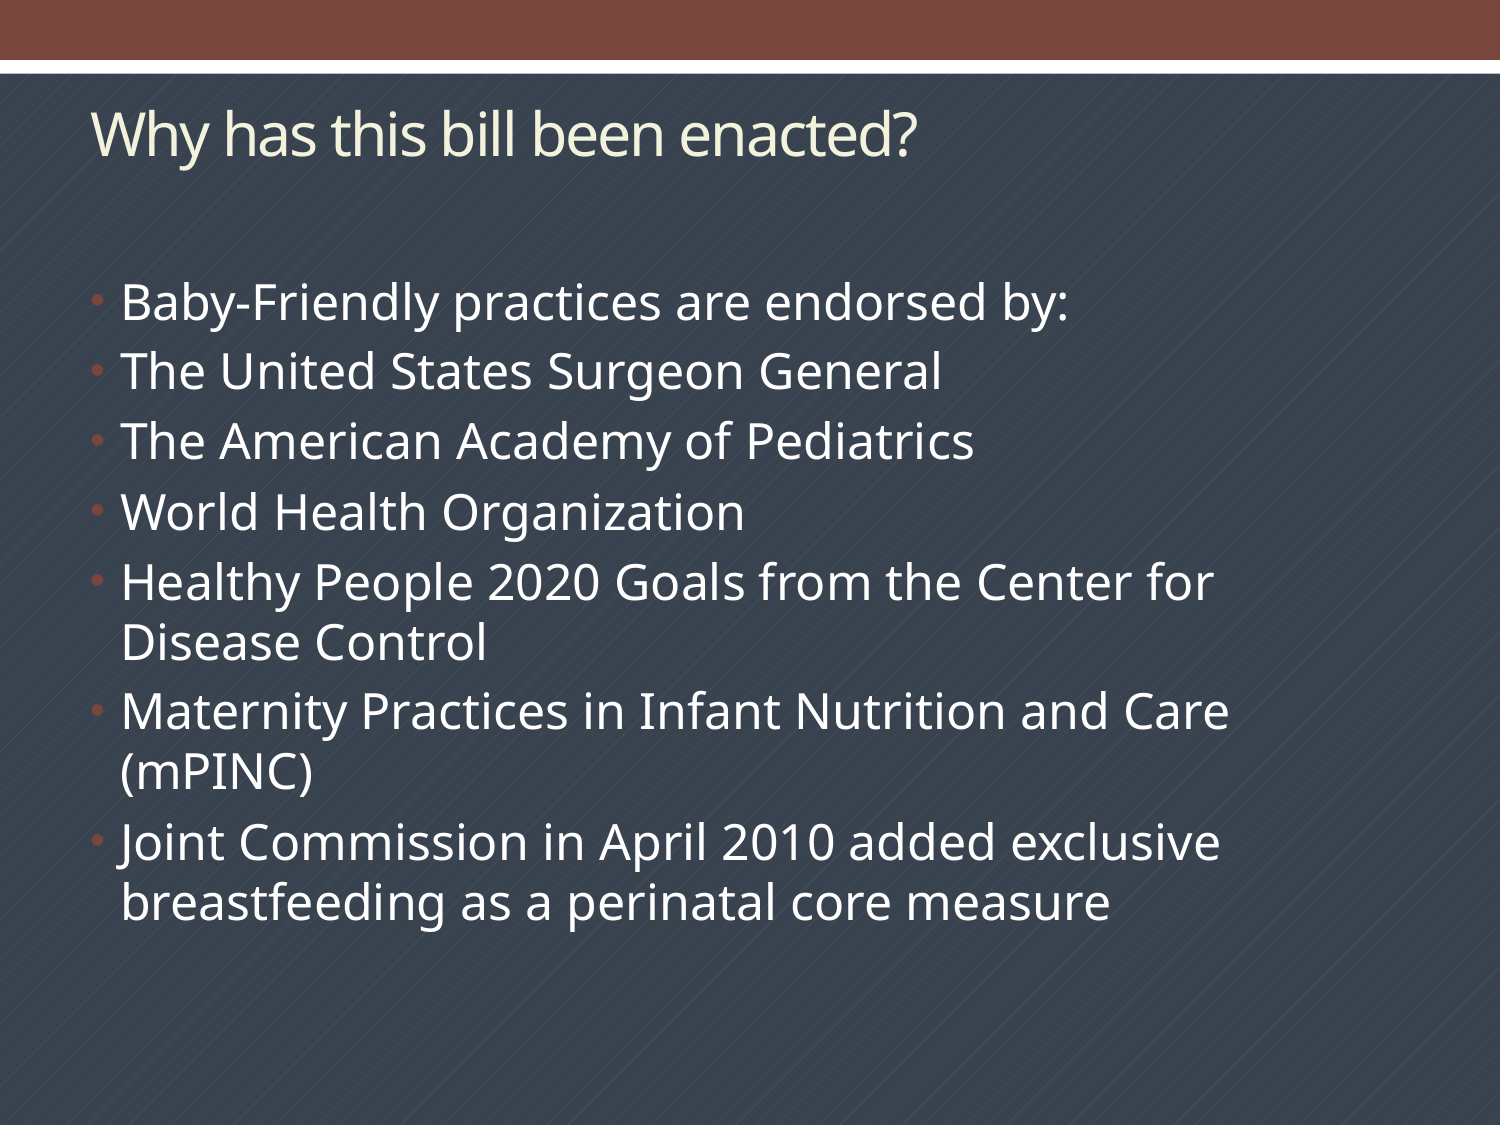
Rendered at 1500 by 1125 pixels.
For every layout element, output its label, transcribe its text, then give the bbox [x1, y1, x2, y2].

title Why has this bill been enacted? [75, 87, 1425, 250]
list Baby-Friendly practices are endorsed by: The United States Surgeon General The American Academy of Pediatrics World Health Organization Healthy People 2020 Goals from the Center for Disease Control Maternity Practices in Infant Nutrition and Care (mPINC) Joint Commission in April 2010 added exclusive breastfeeding as a perinatal core measure [75, 262, 1425, 1063]
